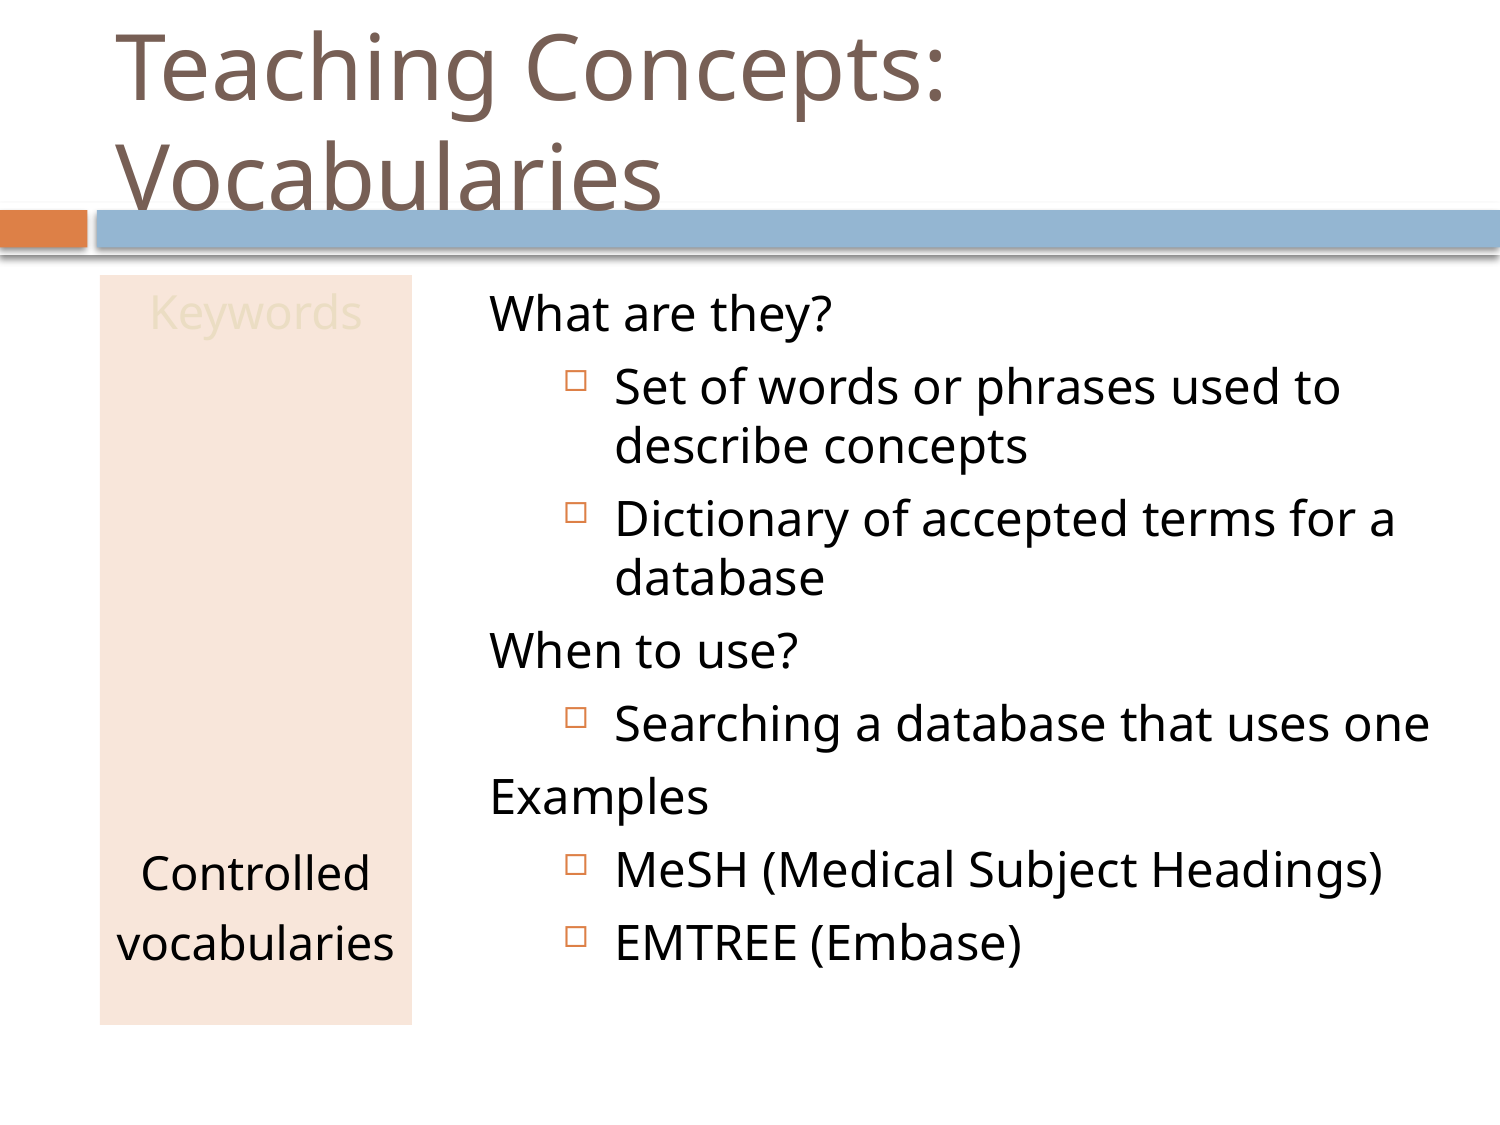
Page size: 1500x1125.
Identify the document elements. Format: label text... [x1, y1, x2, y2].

title Teaching Concepts: Vocabularies [100, 37, 1438, 200]
text_box What are they? Set of words or phrases used to describe concepts Dictionary of accepted terms for a database When to use? Searching a database that uses one Examples MeSH (Medical Subject Headings) EMTREE (Embase) [474, 274, 1450, 1038]
list Keywords Controlled vocabularies [99, 275, 412, 1025]
